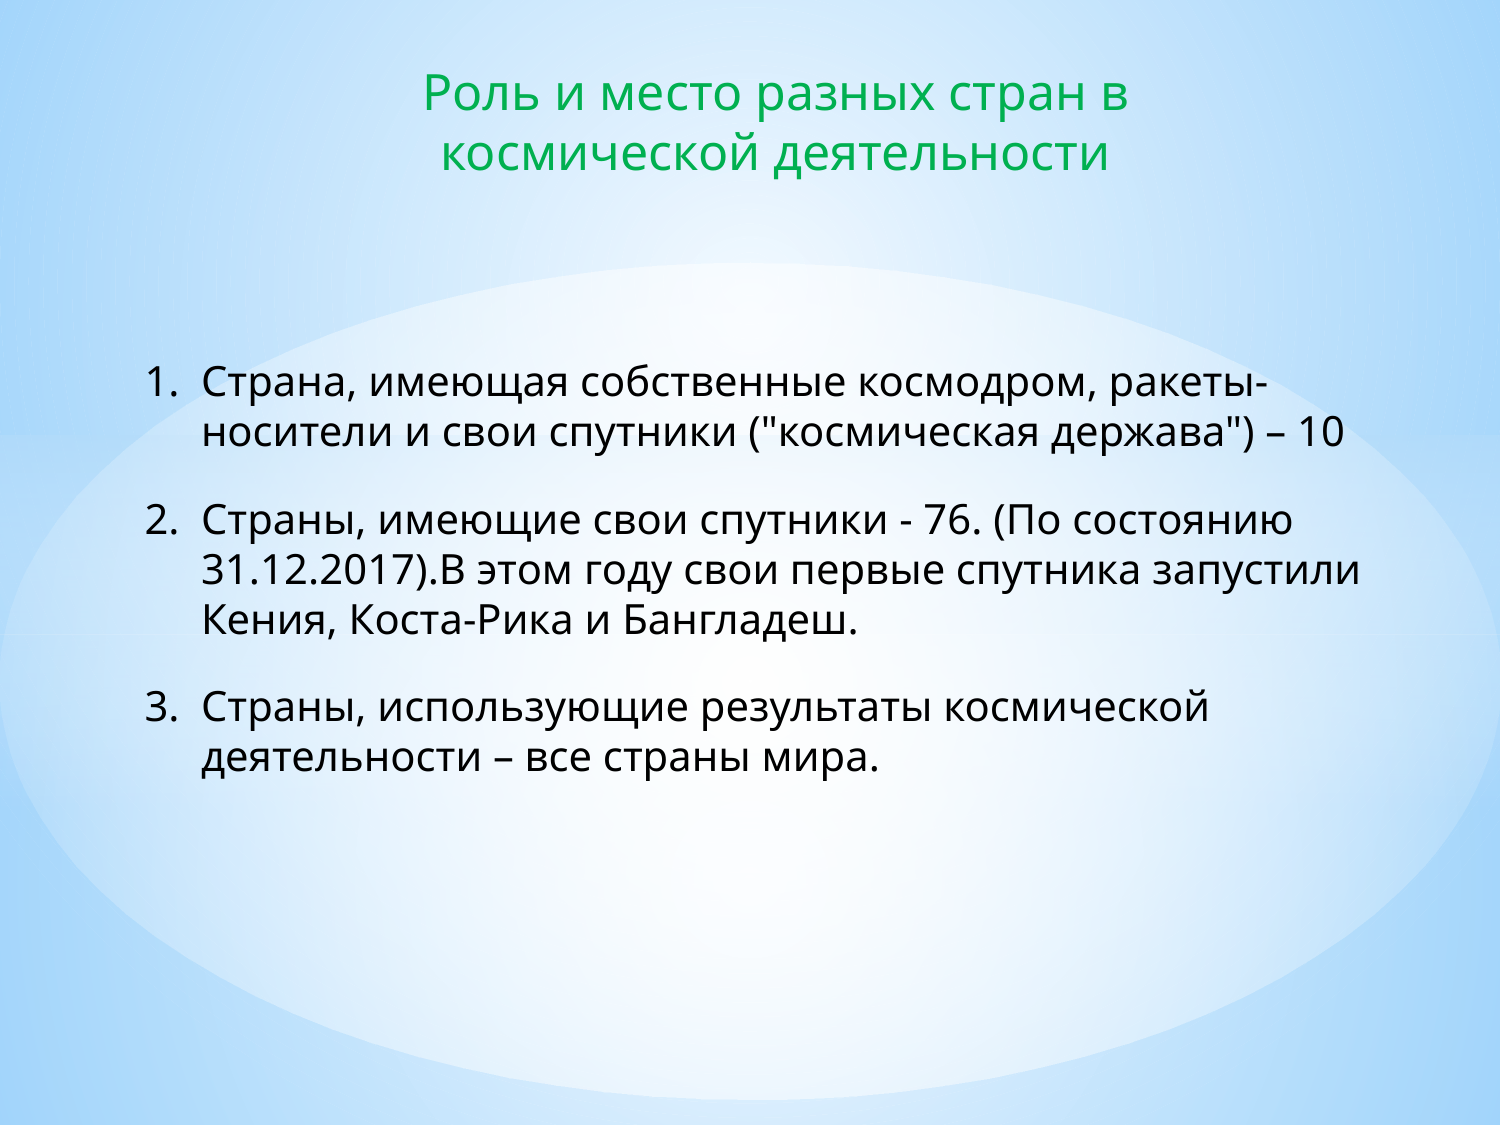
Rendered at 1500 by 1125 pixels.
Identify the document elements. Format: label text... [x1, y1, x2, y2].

text_box Роль и место разных стран в космической деятельности [278, 52, 1274, 188]
text_box Страна, имеющая собственные космодром, ракеты-носители и свои спутники ("космическая держава") – 10 Страны, имеющие свои спутники - 76. (По состоянию 31.12.2017).В этом году свои первые спутника запустили Кения, Коста-Рика и Бангладеш. Страны, использующие результаты космической деятельности – все страны мира. [129, 347, 1437, 788]
